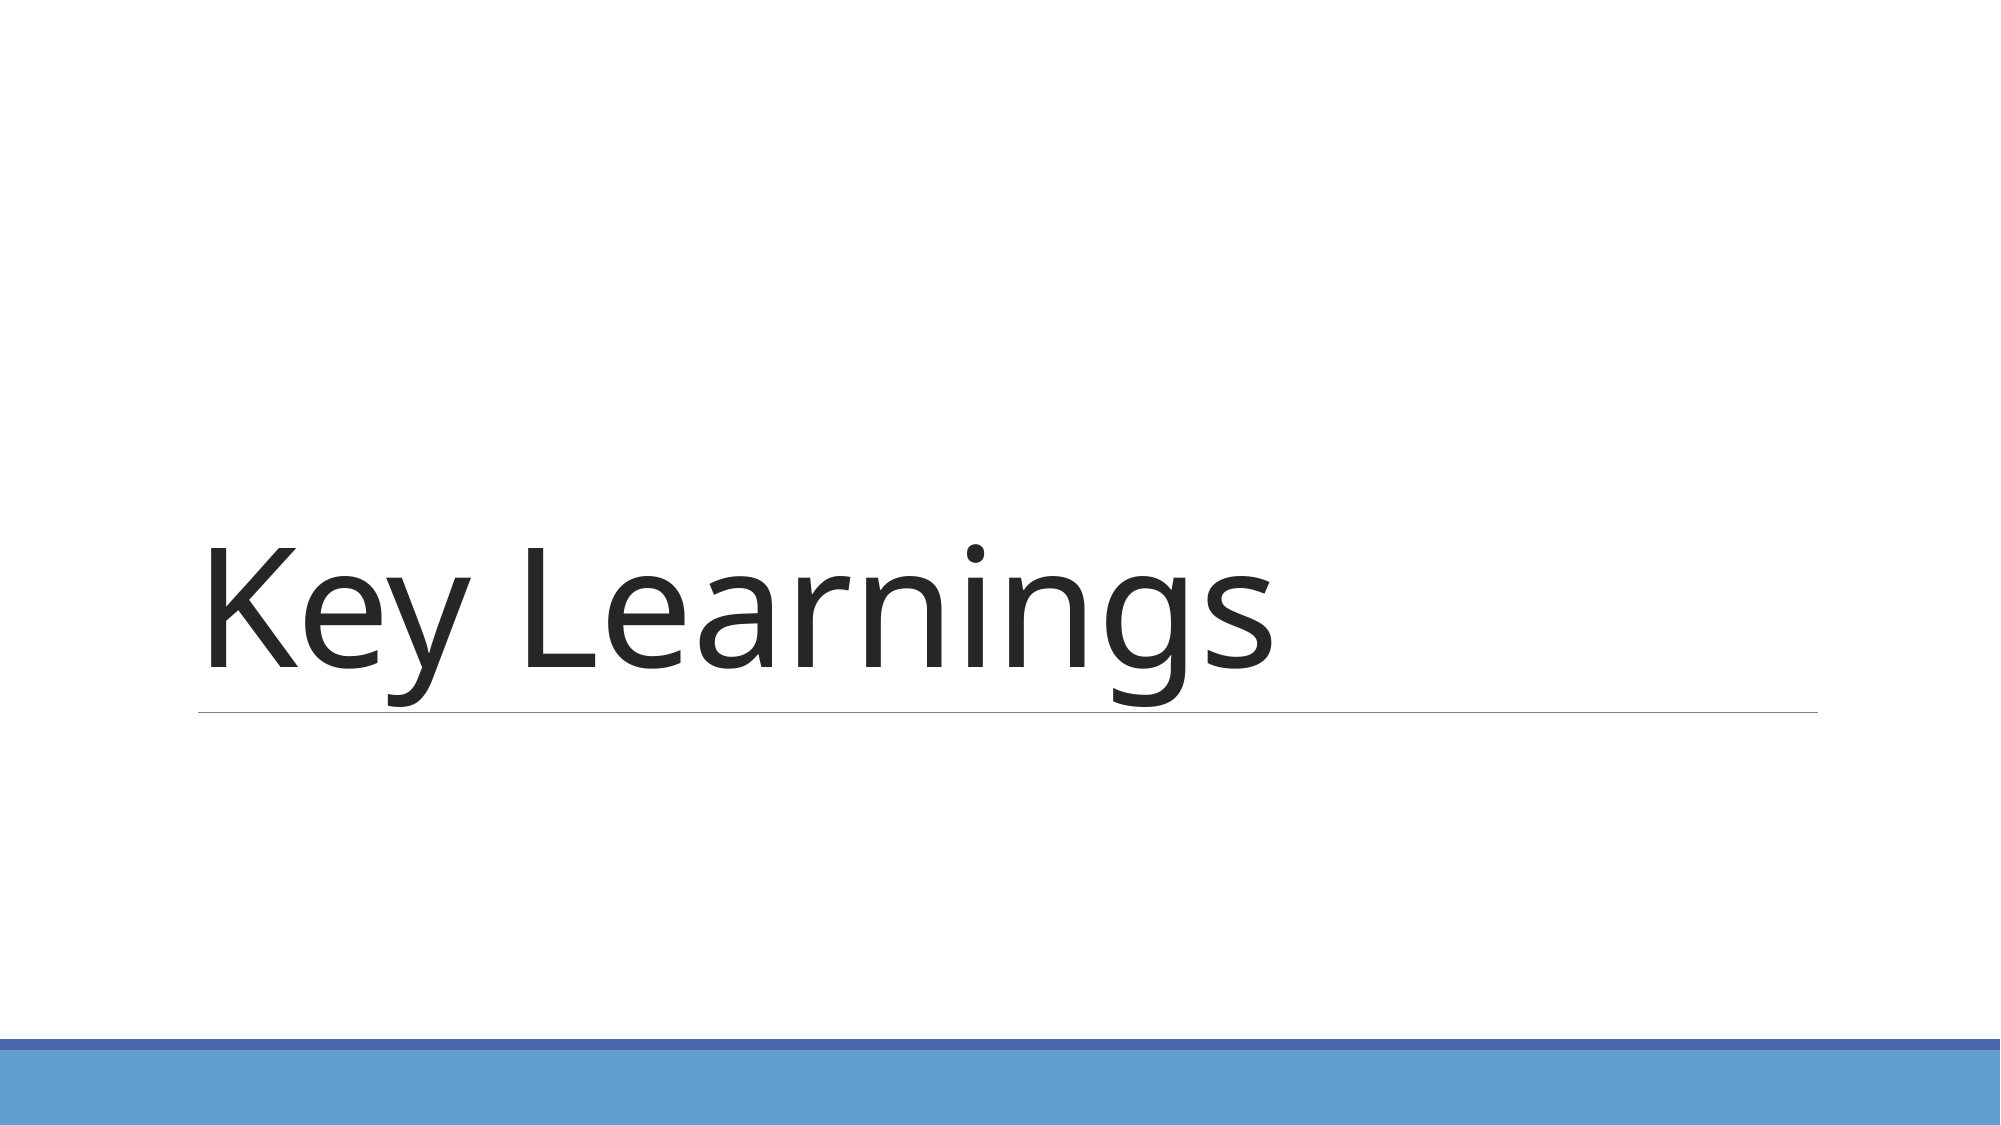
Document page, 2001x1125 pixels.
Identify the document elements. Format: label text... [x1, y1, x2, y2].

title Key Learnings [180, 124, 1830, 710]
